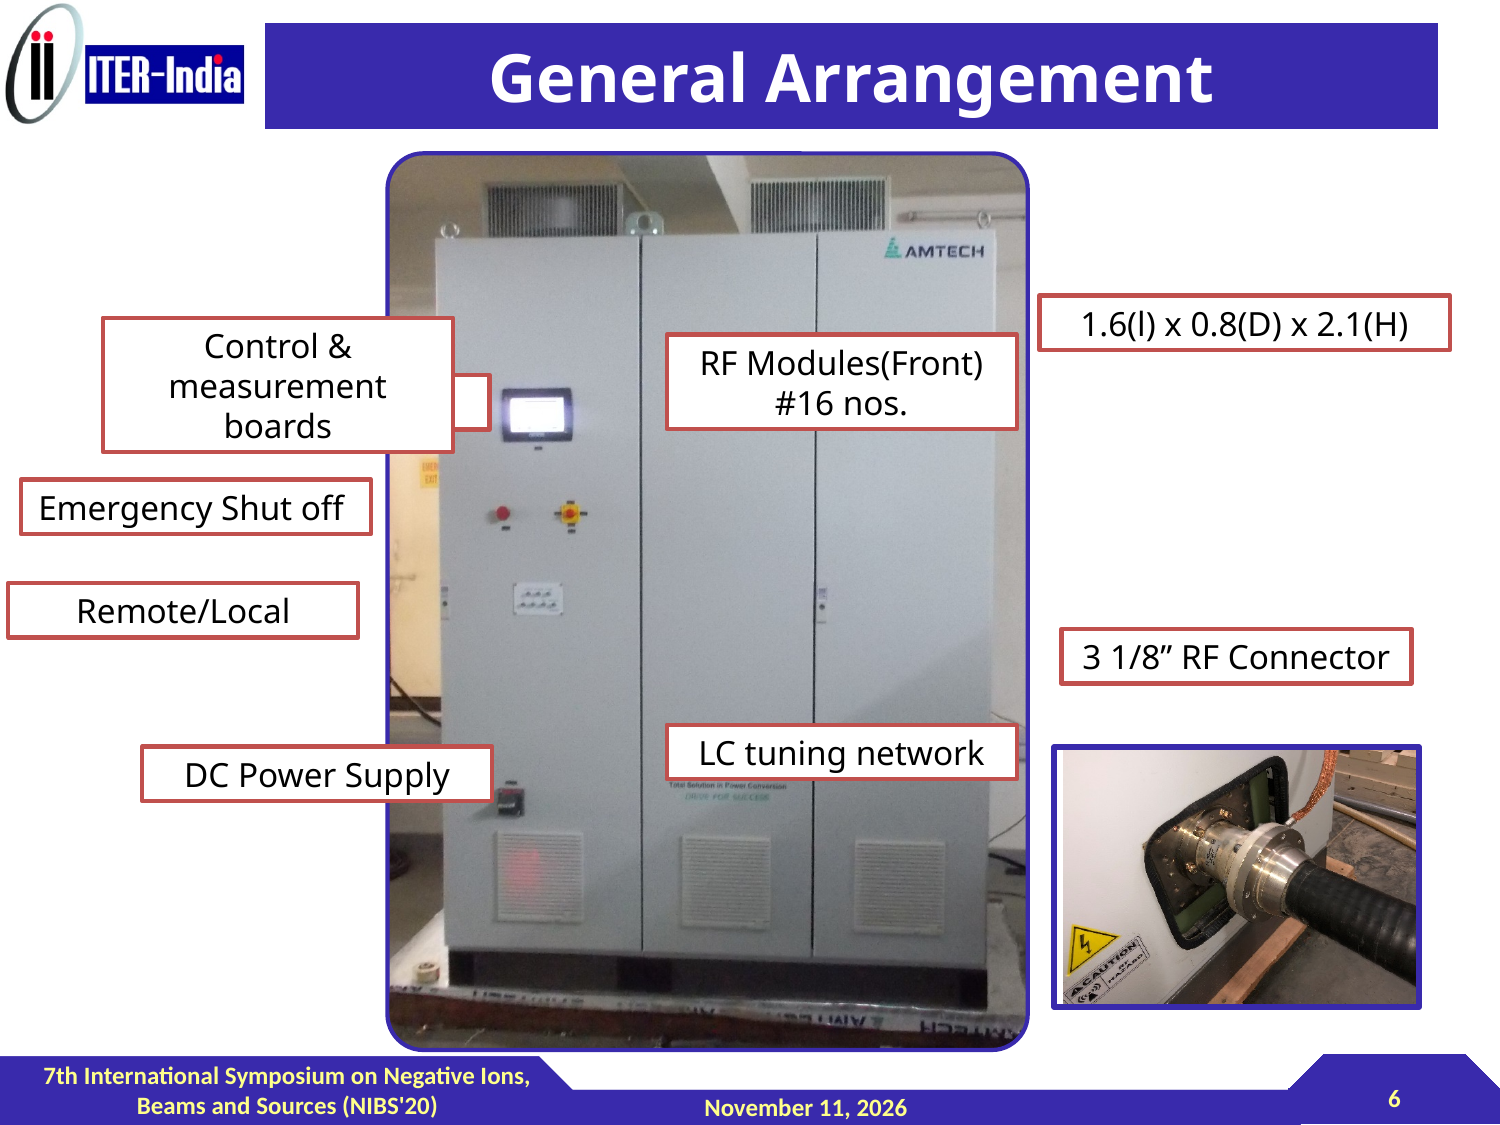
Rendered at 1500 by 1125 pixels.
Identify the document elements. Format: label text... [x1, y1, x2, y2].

text_box DC Power Supply [140, 744, 382, 803]
text_box 1.6(l) x 0.8(D) x 2.1(H) [1037, 293, 1452, 352]
text_box Control & measurement boards [101, 316, 382, 373]
title General Arrangement [265, 23, 1438, 129]
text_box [1056, 628, 1417, 1005]
picture [1, 0, 247, 128]
slide_number 6 [1288, 1054, 1500, 1124]
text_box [7, 374, 490, 639]
footer 7th International Symposium on Negative Ions, Beams and Sources (NIBS'20) [0, 1054, 575, 1125]
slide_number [689, 1088, 994, 1125]
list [387, 153, 1028, 1051]
